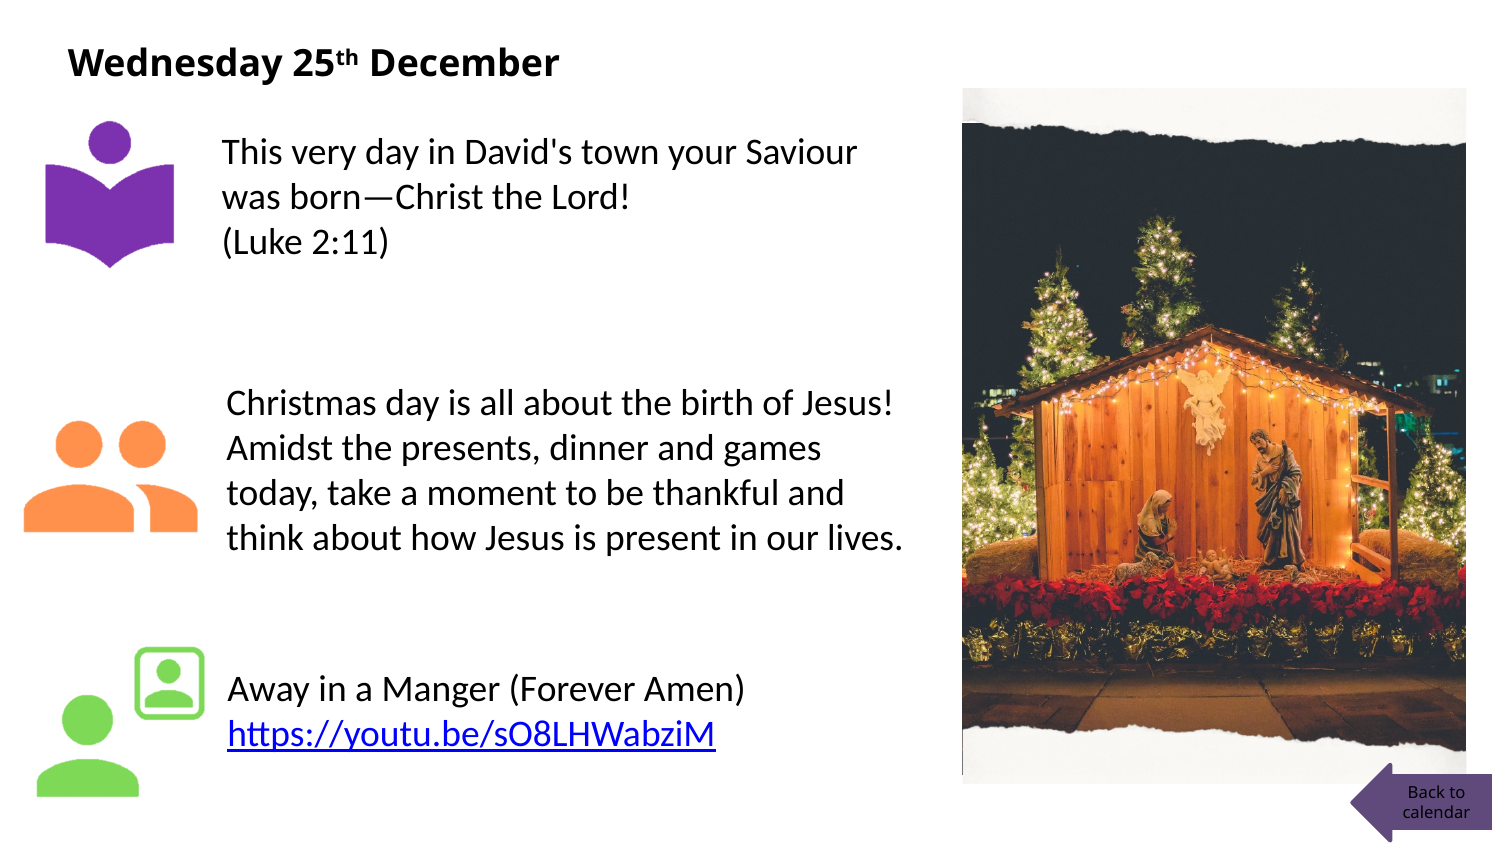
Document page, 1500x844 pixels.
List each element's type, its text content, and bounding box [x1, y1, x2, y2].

text_box This very day in David's town your Saviour was born—Christ the Lord! (Luke 2:11) [206, 119, 934, 270]
text_box Wednesday 25th December [53, 32, 597, 92]
text_box Christmas day is all about the birth of Jesus! Amidst the presents, dinner and games today, take a moment to be thankful and think about how Jesus is present in our lives. [211, 370, 938, 566]
picture [33, 630, 213, 809]
picture [22, 397, 203, 541]
text_box Away in a Manger (Forever Amen) https://youtu.be/sO8LHWabziM [218, 656, 939, 807]
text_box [1352, 764, 1492, 841]
picture [961, 87, 1467, 784]
picture [40, 110, 184, 272]
